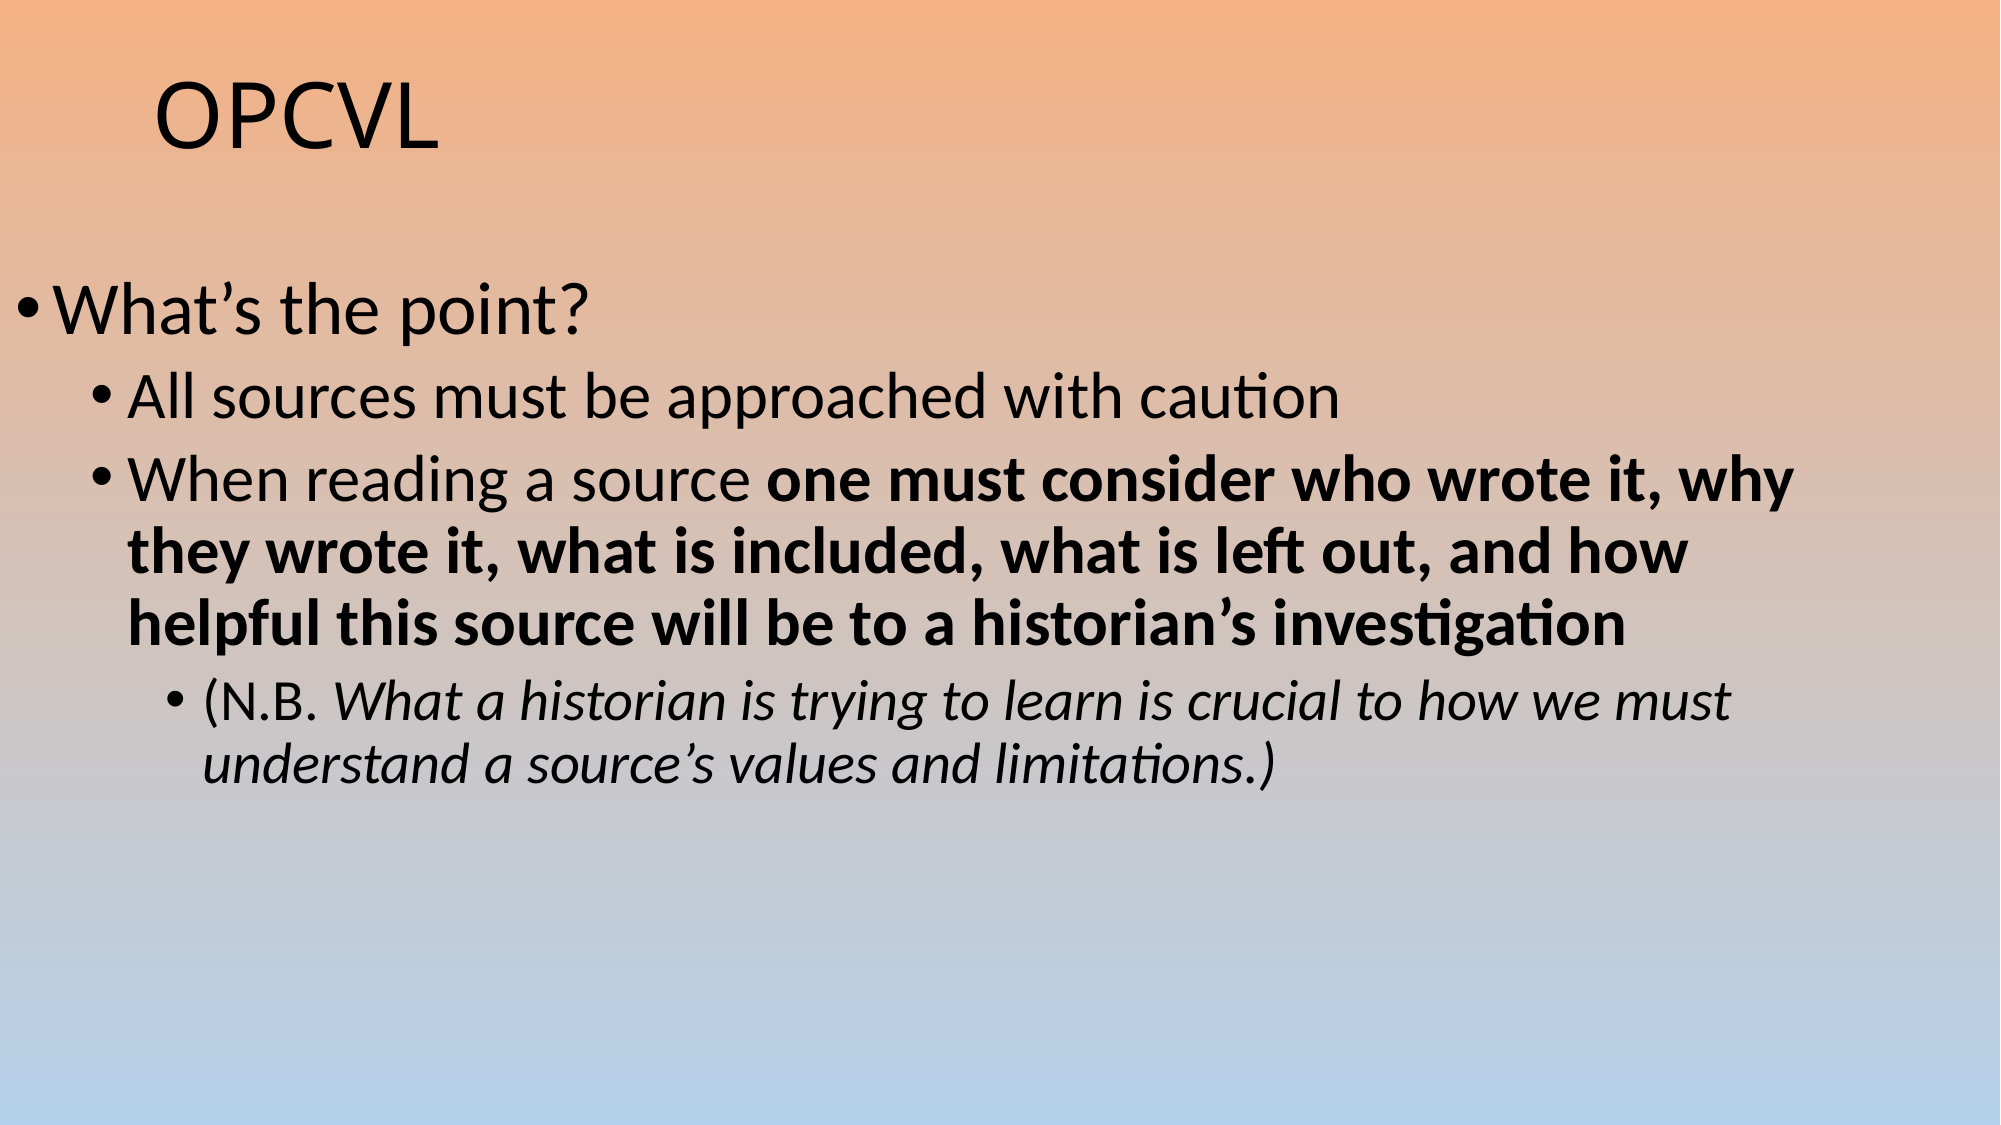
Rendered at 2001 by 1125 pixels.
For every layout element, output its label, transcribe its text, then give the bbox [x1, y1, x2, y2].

list What’s the point? All sources must be approached with caution When reading a source one must consider who wrote it, why they wrote it, what is included, what is left out, and how helpful this source will be to a historian’s investigation (N.B. What a historian is trying to learn is crucial to how we must understand a source’s values and limitations.) [0, 262, 1832, 1086]
title OPCVL [137, 59, 1863, 278]
